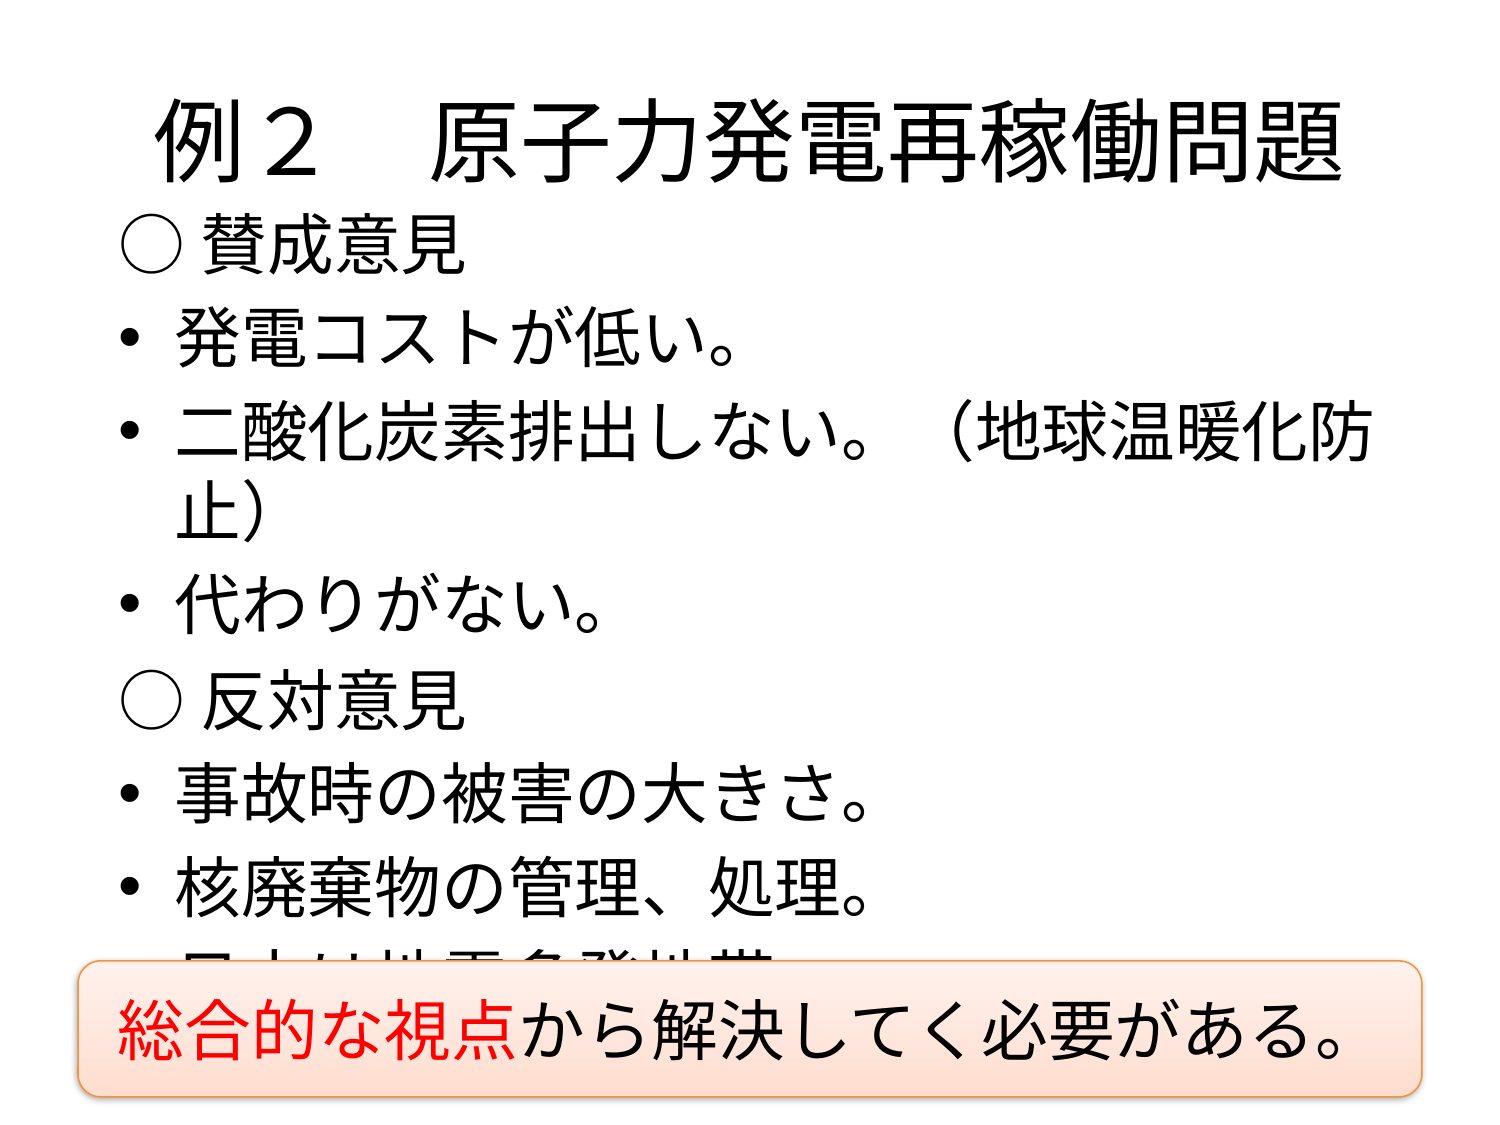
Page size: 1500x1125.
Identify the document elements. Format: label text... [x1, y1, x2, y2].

text_box 総合的な視点から解決してく必要がある。 [77, 960, 1423, 1098]
title 例２ 原子力発電再稼働問題 [75, 45, 1425, 233]
list ○賛成意見 発電コストが低い。 二酸化炭素排出しない。（地球温暖化防止） 代わりがない。 ○反対意見 事故時の被害の大きさ。 核廃棄物の管理、処理。 日本は地震多発地帯。 [103, 195, 1397, 958]
